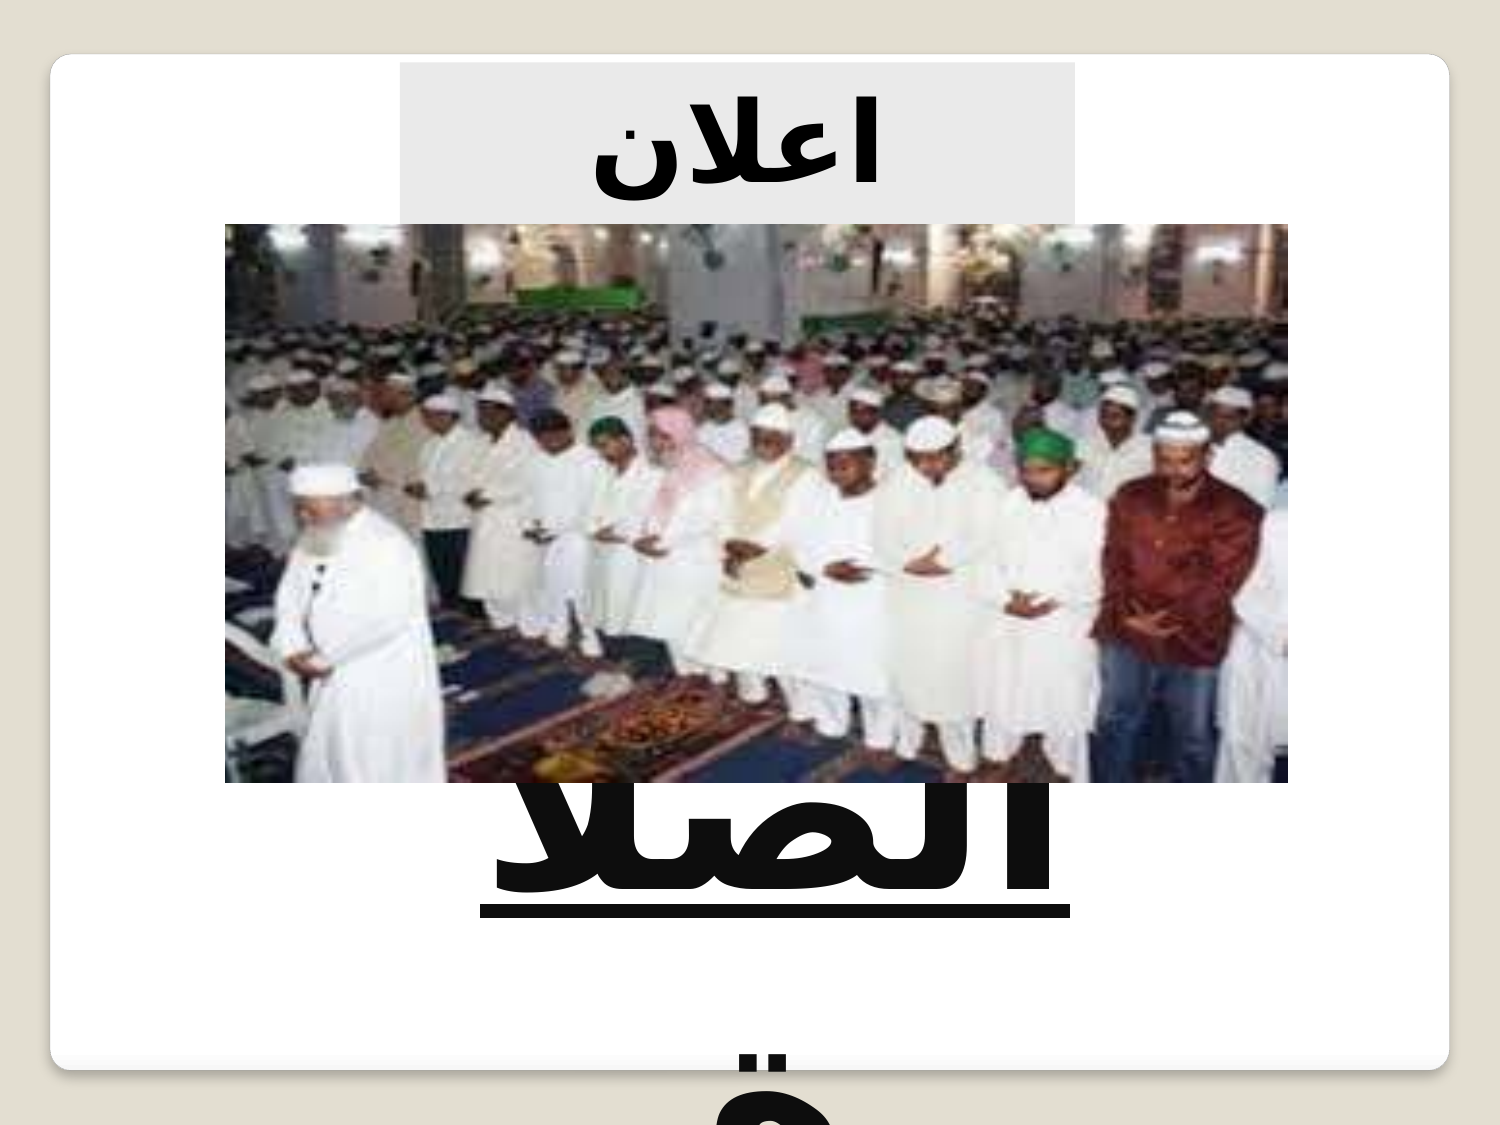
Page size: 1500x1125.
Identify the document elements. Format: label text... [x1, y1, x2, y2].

text_box الصلاة [409, 797, 1142, 1125]
picture [224, 224, 1288, 783]
text_box اعلان الدرس : [399, 62, 1075, 223]
